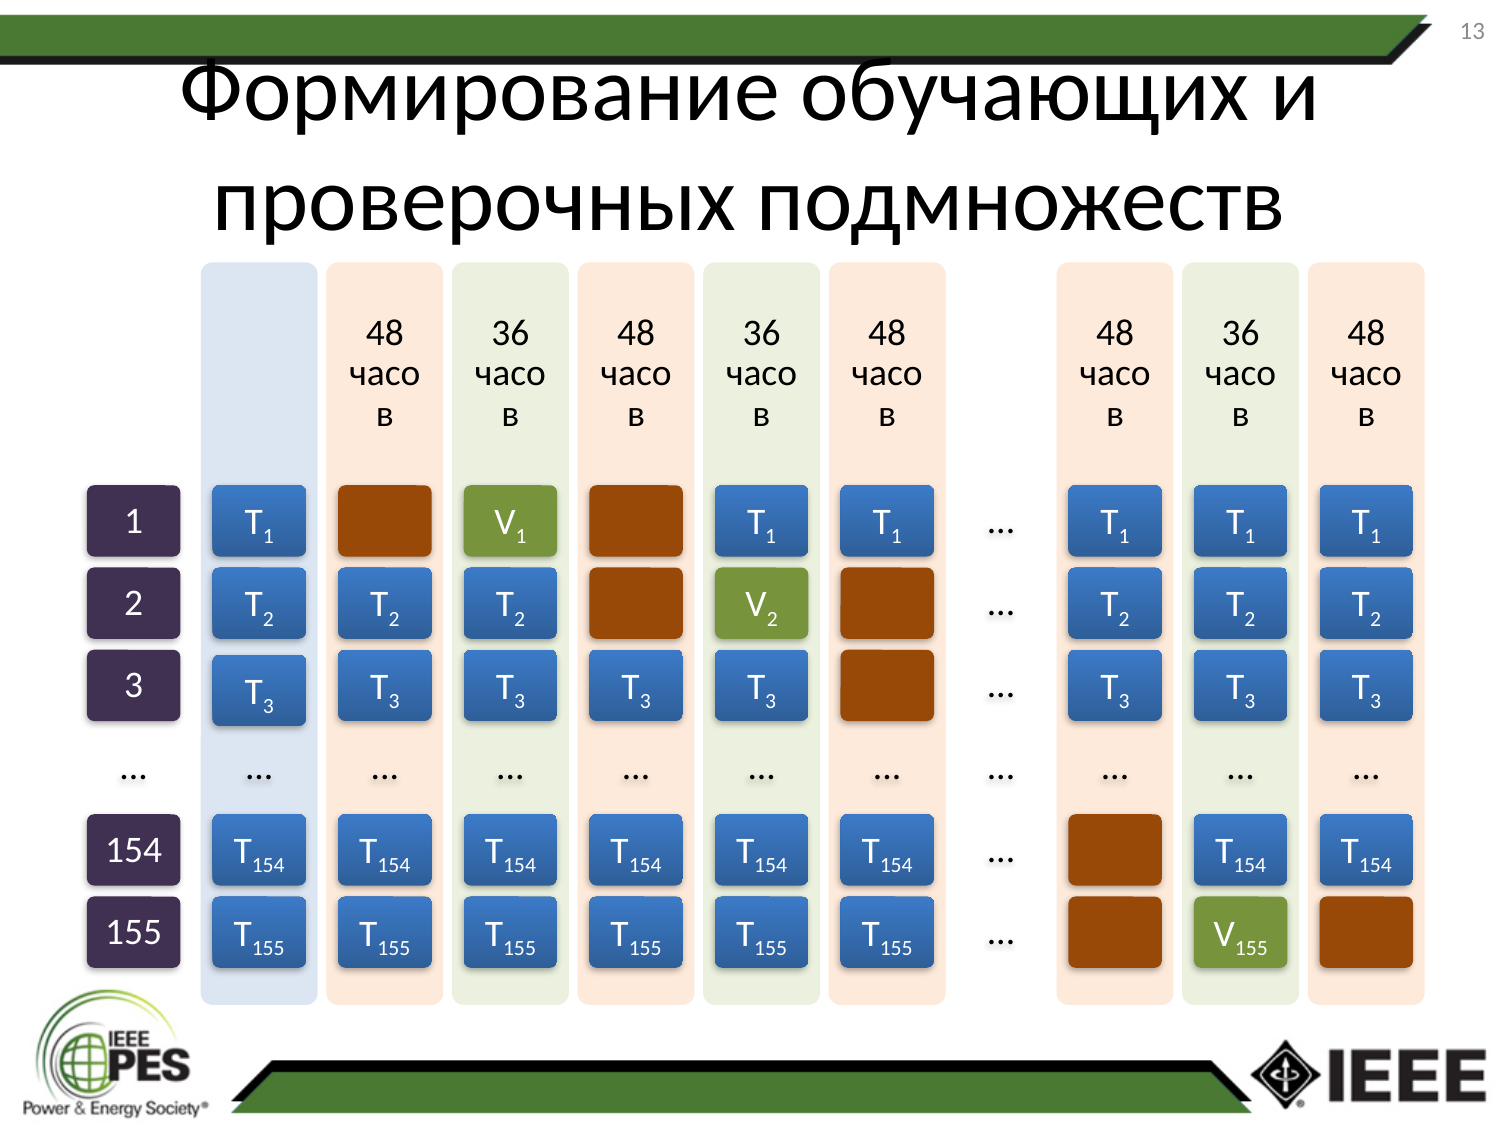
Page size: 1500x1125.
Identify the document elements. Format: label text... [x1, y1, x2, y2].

picture [0, 0, 1500, 1125]
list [74, 262, 1426, 1006]
slide_number 13 [1149, 0, 1500, 60]
title Формирование обучающих и проверочных подмножеств [74, 44, 1426, 233]
